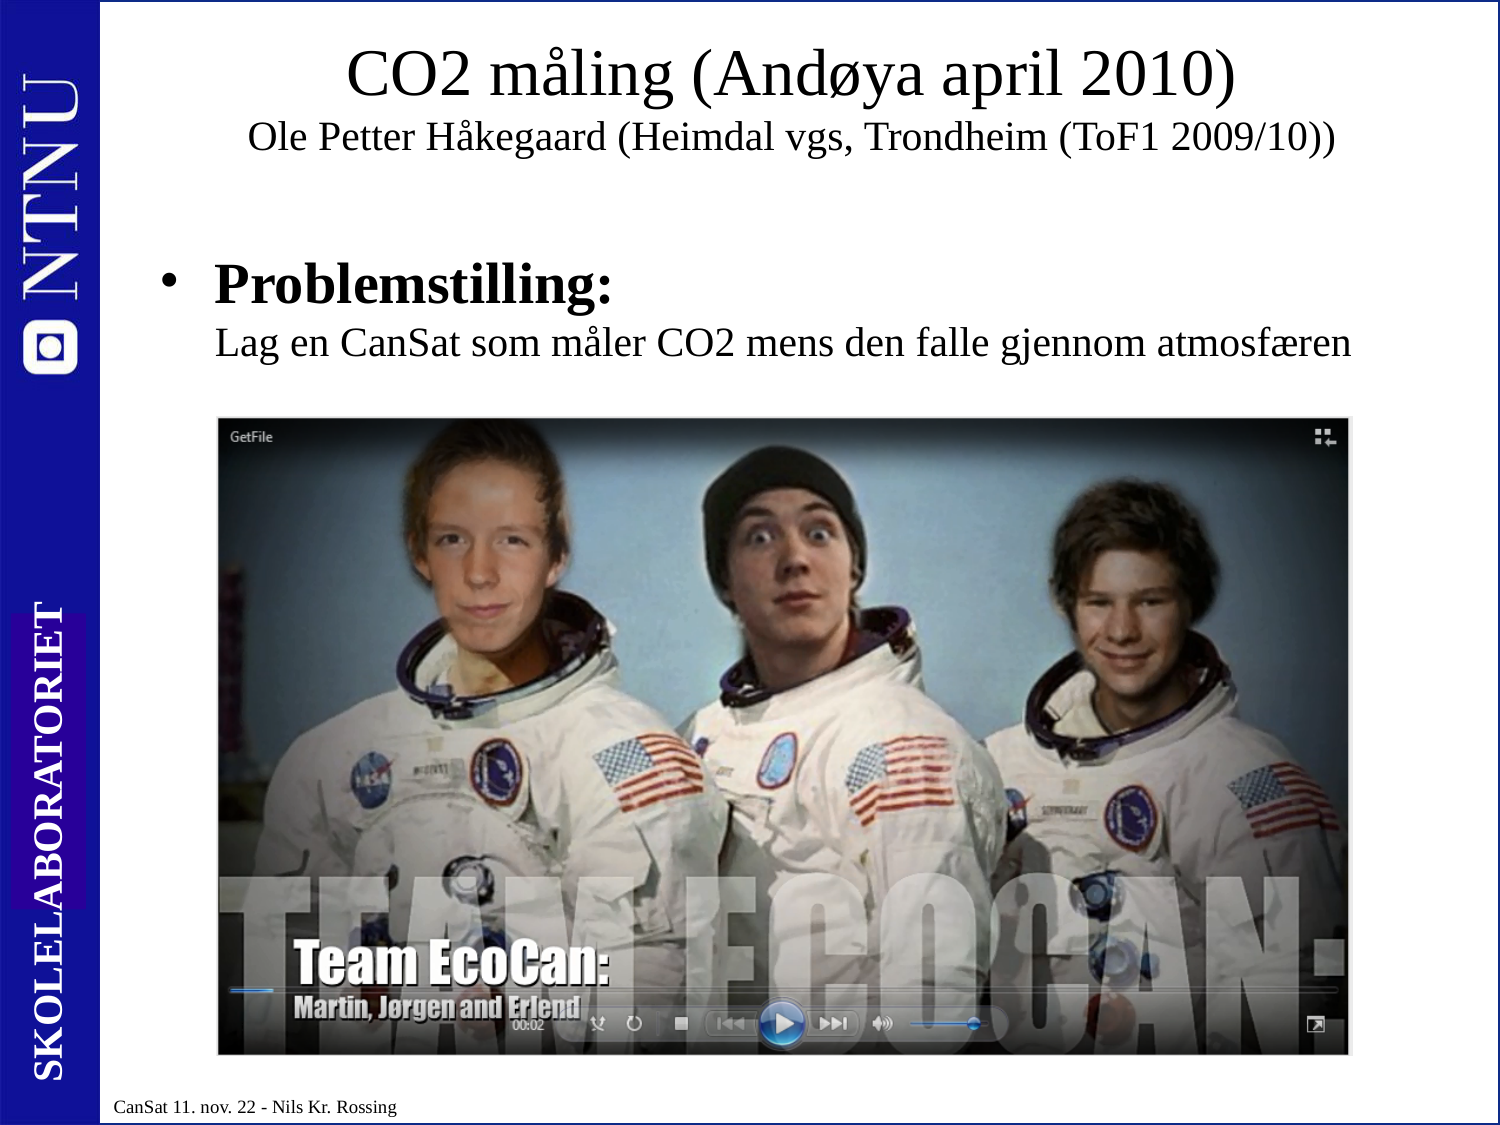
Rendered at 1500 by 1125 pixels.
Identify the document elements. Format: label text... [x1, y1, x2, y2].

list Problemstilling: Lag en CanSat som måler CO2 mens den falle gjennom atmosfæren [144, 237, 1419, 393]
picture [0, 0, 100, 1125]
picture [216, 416, 1353, 1056]
text_box CO2 måling (Andøya april 2010) Ole Petter Håkegaard (Heimdal vgs, Trondheim (ToF1 2009/10)) [122, 0, 1463, 188]
